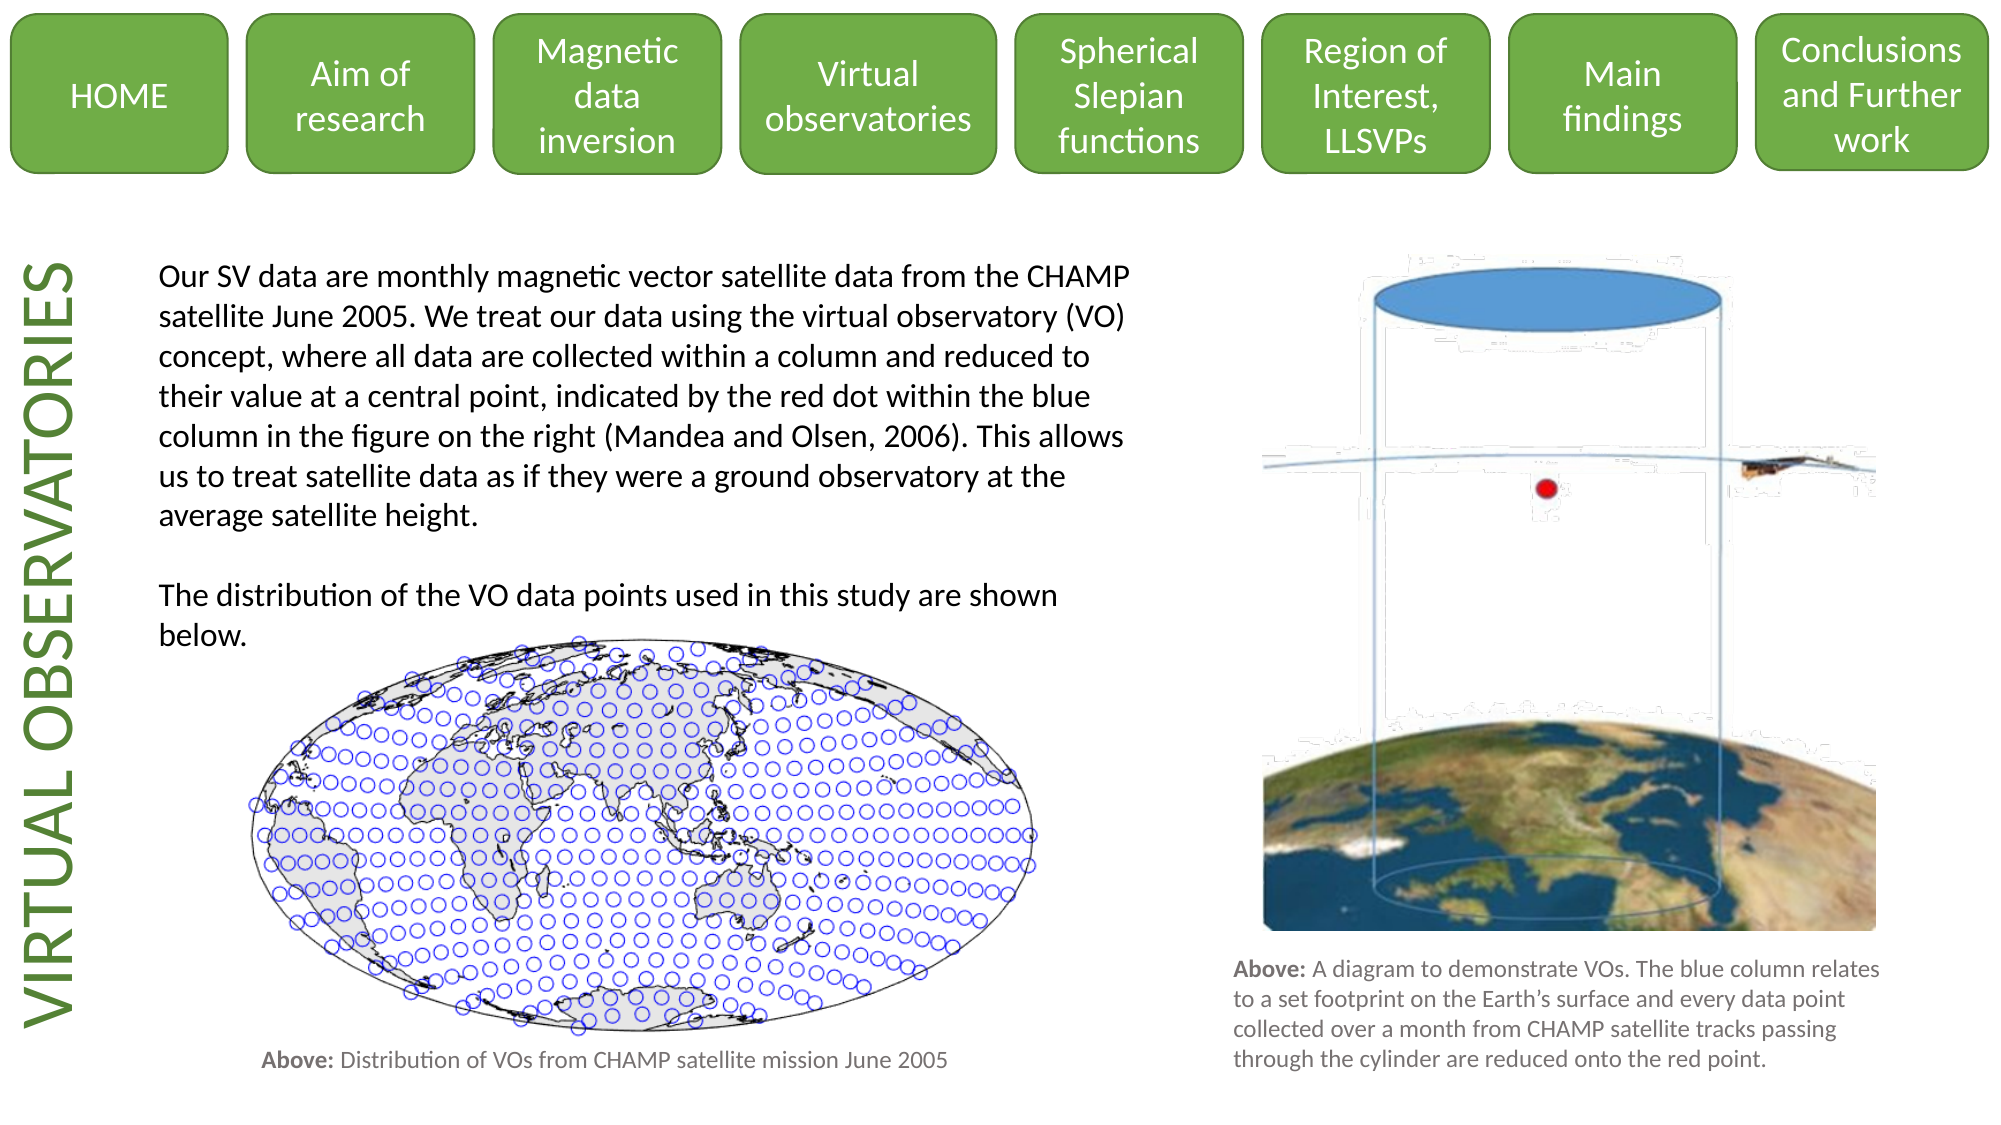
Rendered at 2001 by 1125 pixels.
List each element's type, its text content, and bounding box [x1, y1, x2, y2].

text_box Aim of research [245, 13, 476, 175]
text_box VIRTUAL OBSERVATORIES [0, 165, 95, 1125]
text_box HOME [9, 13, 229, 175]
picture [246, 633, 1041, 1039]
text_box Magnetic data inversion [492, 13, 723, 175]
text_box Region of Interest, LLSVPs [1261, 13, 1491, 175]
text_box Main findings [1508, 13, 1738, 175]
text_box Virtual observatories [739, 13, 998, 175]
text_box Above: A diagram to demonstrate VOs. The blue column relates to a set footprint on the Earth’s surface and every data point collected over a month from CHAMP satellite tracks passing through the cylinder are reduced onto the red point. [1218, 945, 1920, 1081]
picture [1262, 254, 1876, 931]
text_box Conclusions and Further work [1754, 13, 1990, 172]
text_box Our SV data are monthly magnetic vector satellite data from the CHAMP satellite June 2005. We treat our data using the virtual observatory (VO) concept, where all data are collected within a column and reduced to their value at a central point, indicated by the red dot within the blue column in the figure on the right (Mandea and Olsen, 2006). This allows us to treat satellite data as if they were a ground observatory at the average satellite height. The distribution of the VO data points used in this study are shown below. [143, 246, 1171, 661]
text_box Spherical Slepian functions [1014, 13, 1245, 175]
text_box Above: Distribution of VOs from CHAMP satellite mission June 2005 [246, 1039, 1041, 1082]
